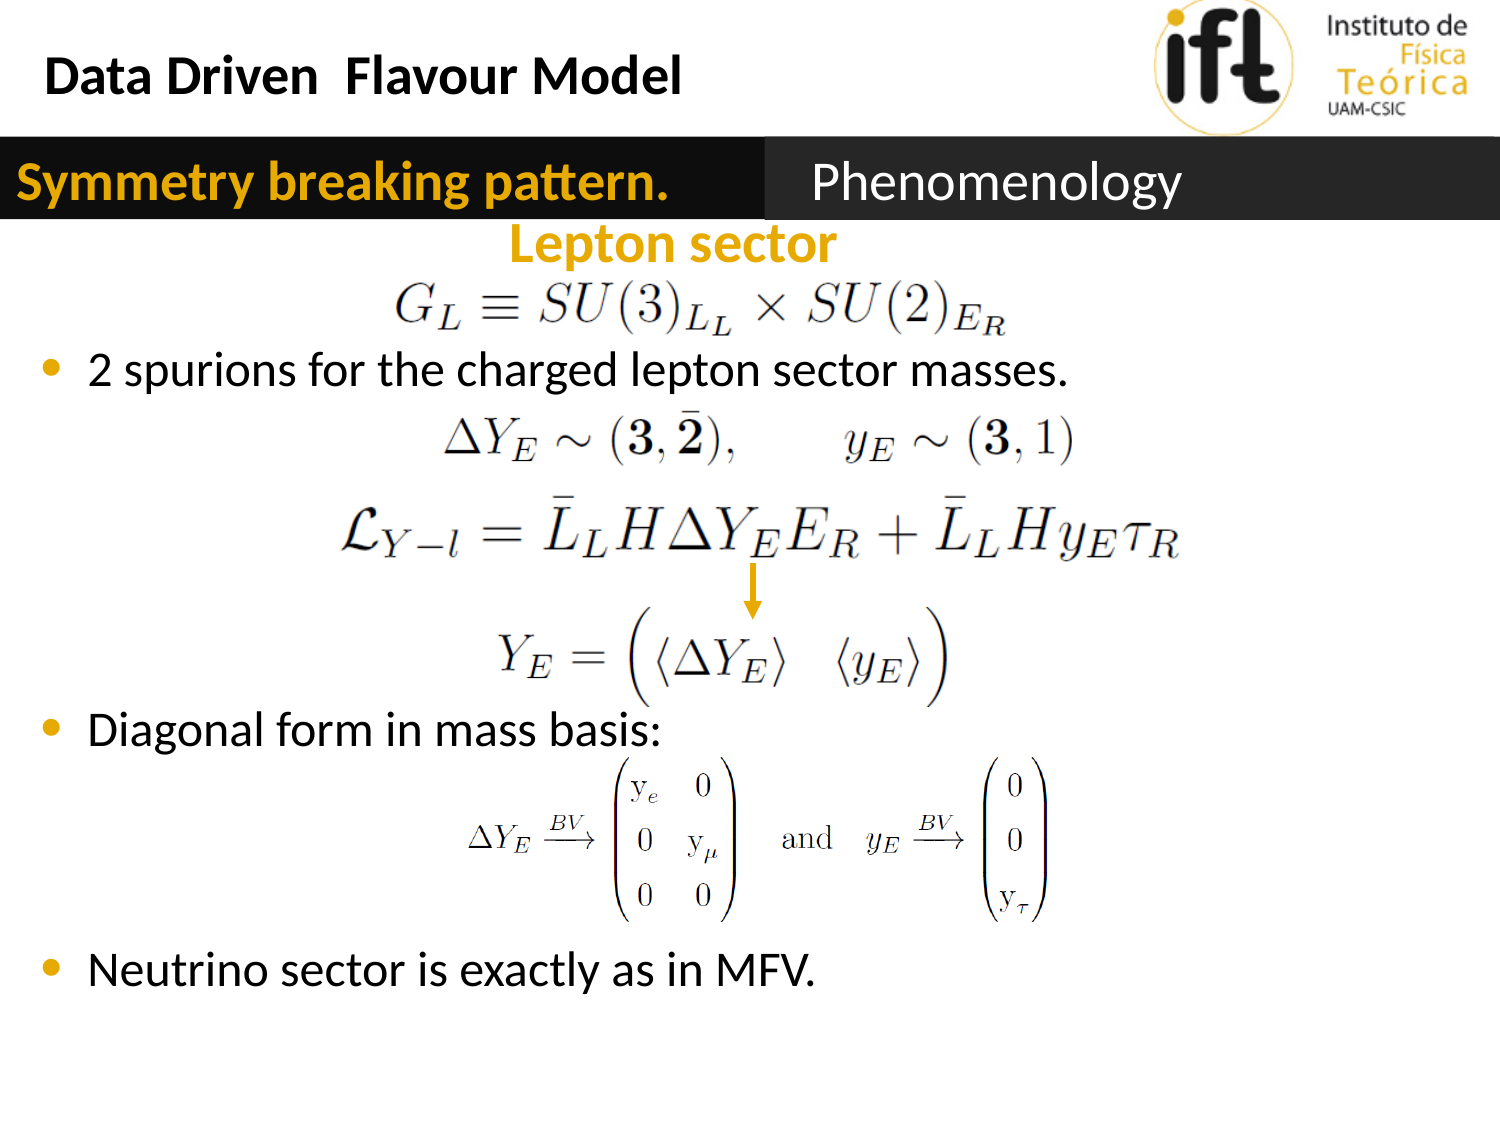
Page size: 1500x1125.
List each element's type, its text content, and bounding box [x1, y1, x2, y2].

text_box Lepton sector [494, 196, 867, 276]
picture [478, 597, 961, 707]
text_box Symmetry breaking pattern. Phenomenology [1, 137, 1500, 220]
picture [442, 407, 1073, 470]
picture [462, 751, 1053, 930]
picture [1154, 0, 1500, 137]
picture [395, 277, 1006, 339]
picture [338, 489, 1191, 572]
text_box Data Driven Flavour Model [29, 31, 1149, 114]
text_box 2 spurions for the charged lepton sector masses. Diagonal form in mass basis: Neutrino sector is exactly as in MFV. Other choice of basis would lead to predictivity issues (not MFV). [25, 220, 1458, 1125]
text_box [0, 134, 1149, 221]
